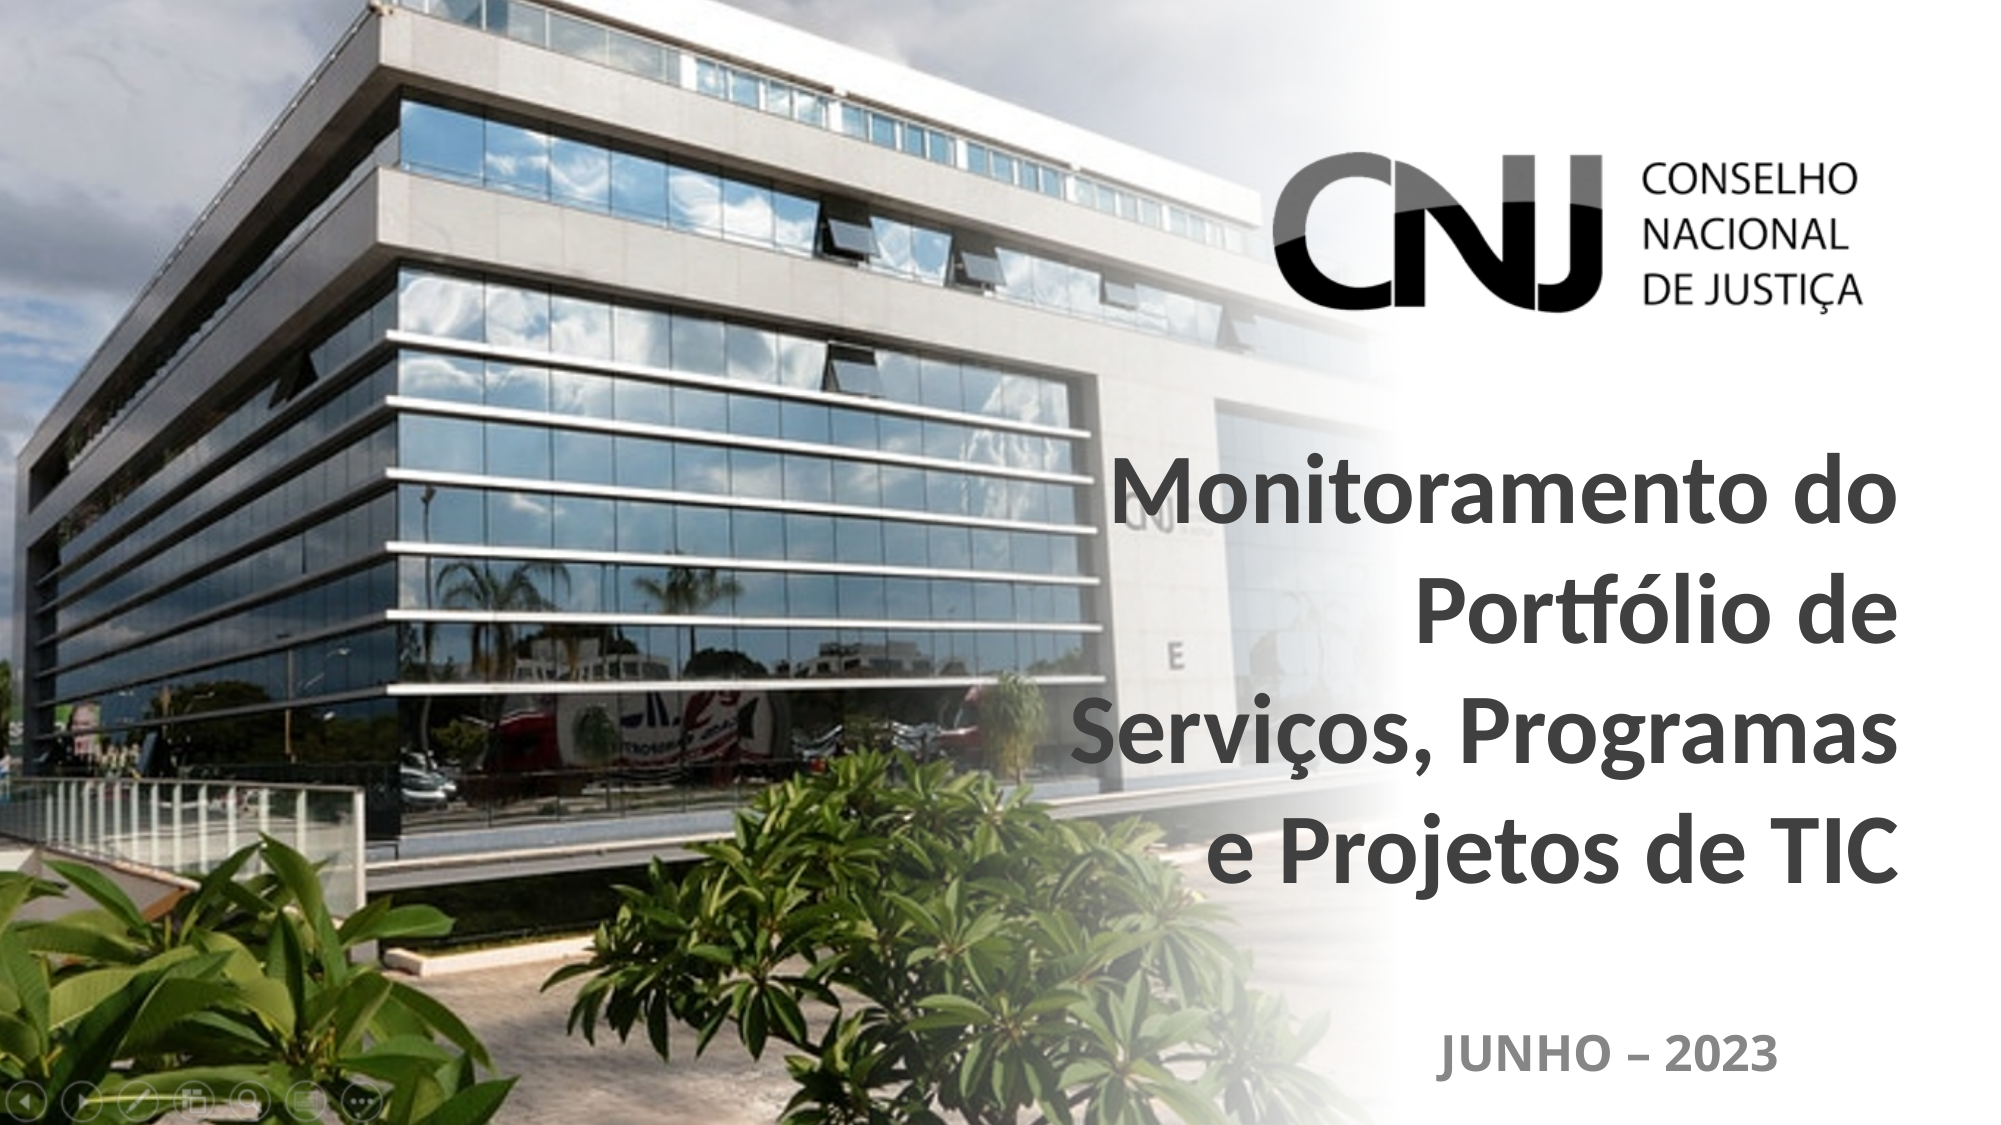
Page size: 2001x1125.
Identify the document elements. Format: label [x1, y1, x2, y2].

list [0, 0, 2000, 1125]
